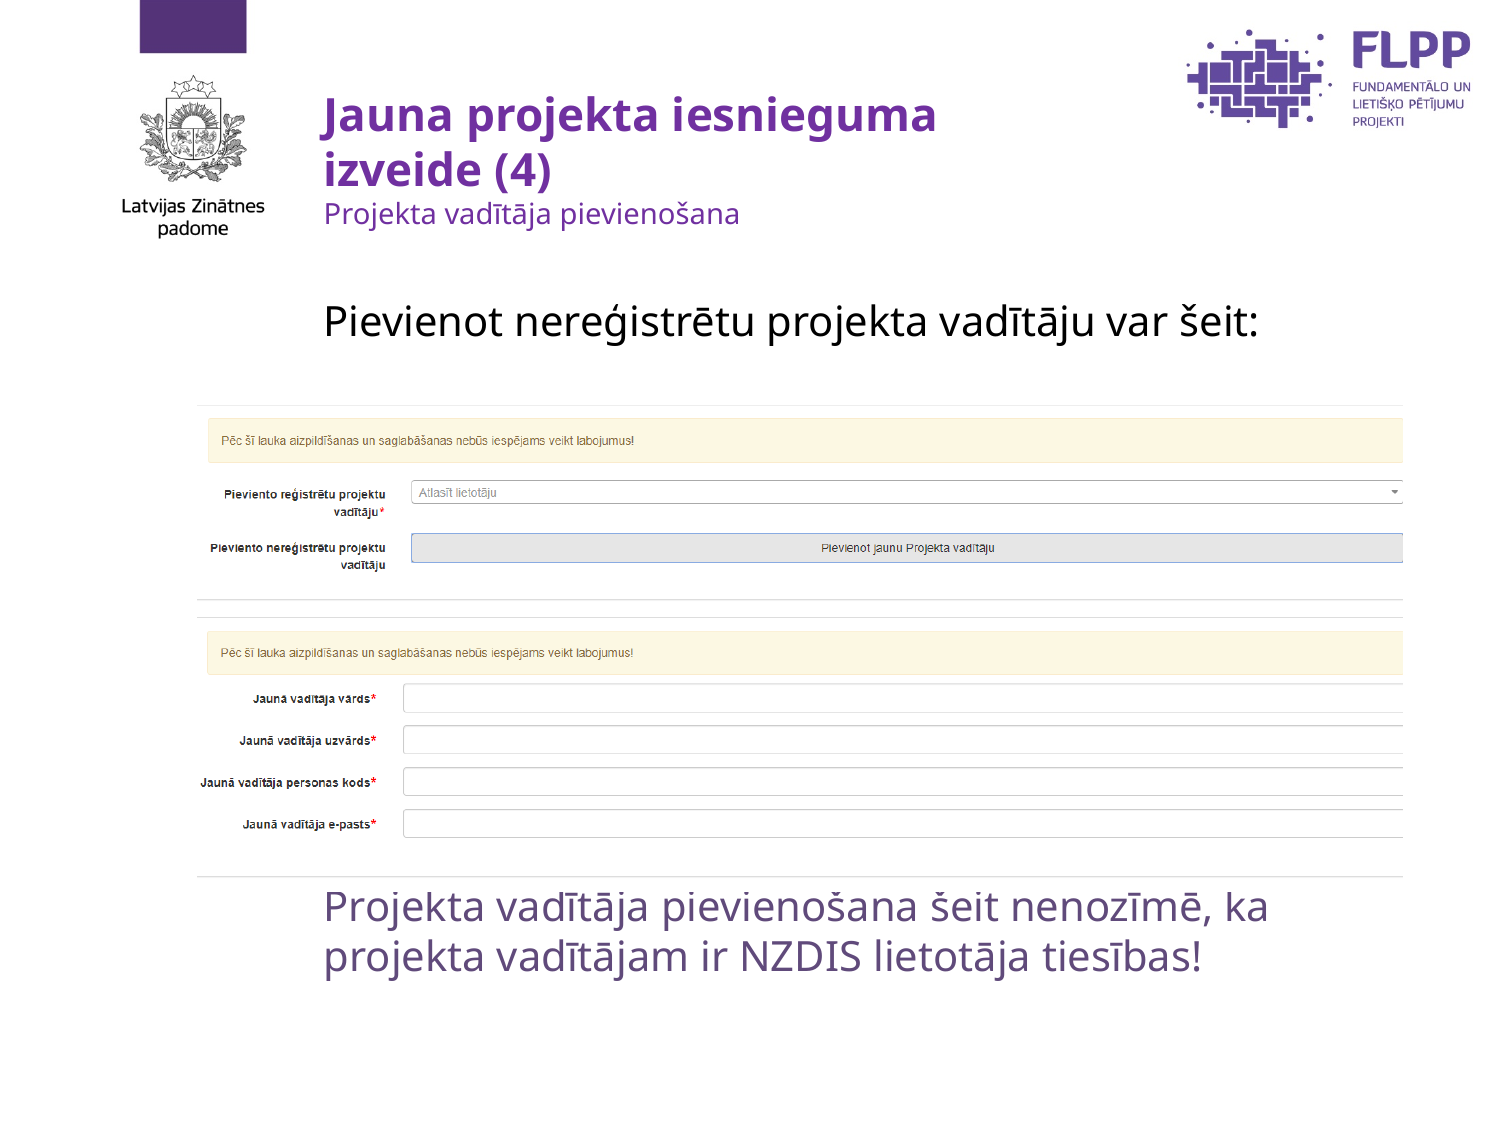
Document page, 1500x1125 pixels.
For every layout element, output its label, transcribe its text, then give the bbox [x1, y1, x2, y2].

title Jauna projekta iesnieguma izveide (4) Projekta vadītāja pievienošana [308, 78, 1375, 263]
picture [48, 0, 338, 321]
list Pievienot nereģistrētu projekta vadītāju var šeit: Projekta vadītāja pievienošana šeit nenozīmē, ka projekta vadītājam ir NZDIS lietotāja tiesības! [308, 287, 1425, 1063]
picture [1156, 0, 1500, 159]
picture [197, 399, 1403, 892]
